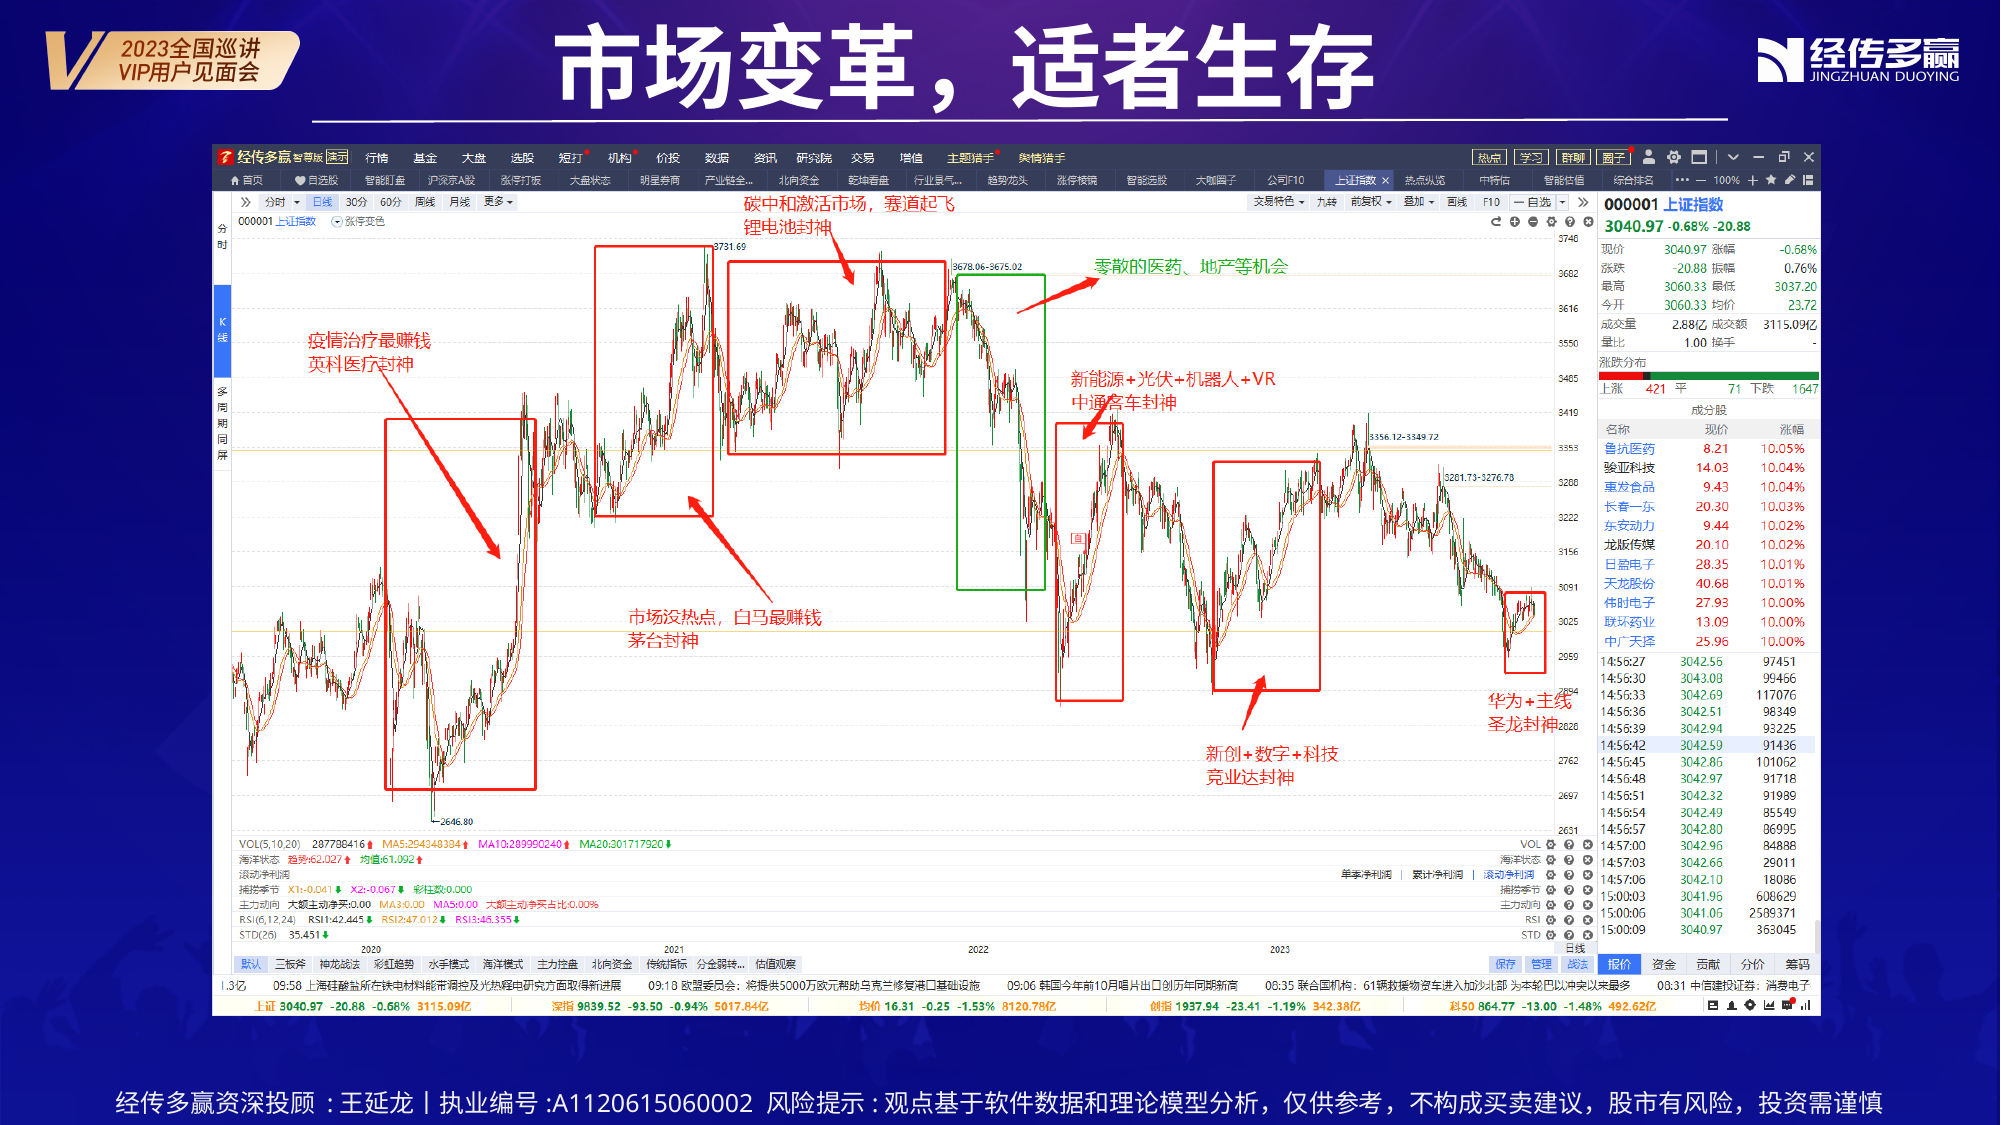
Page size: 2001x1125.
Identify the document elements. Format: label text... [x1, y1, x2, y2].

text_box 市场变革，适者生存 [536, 2, 1464, 128]
picture [0, 0, 2000, 1125]
